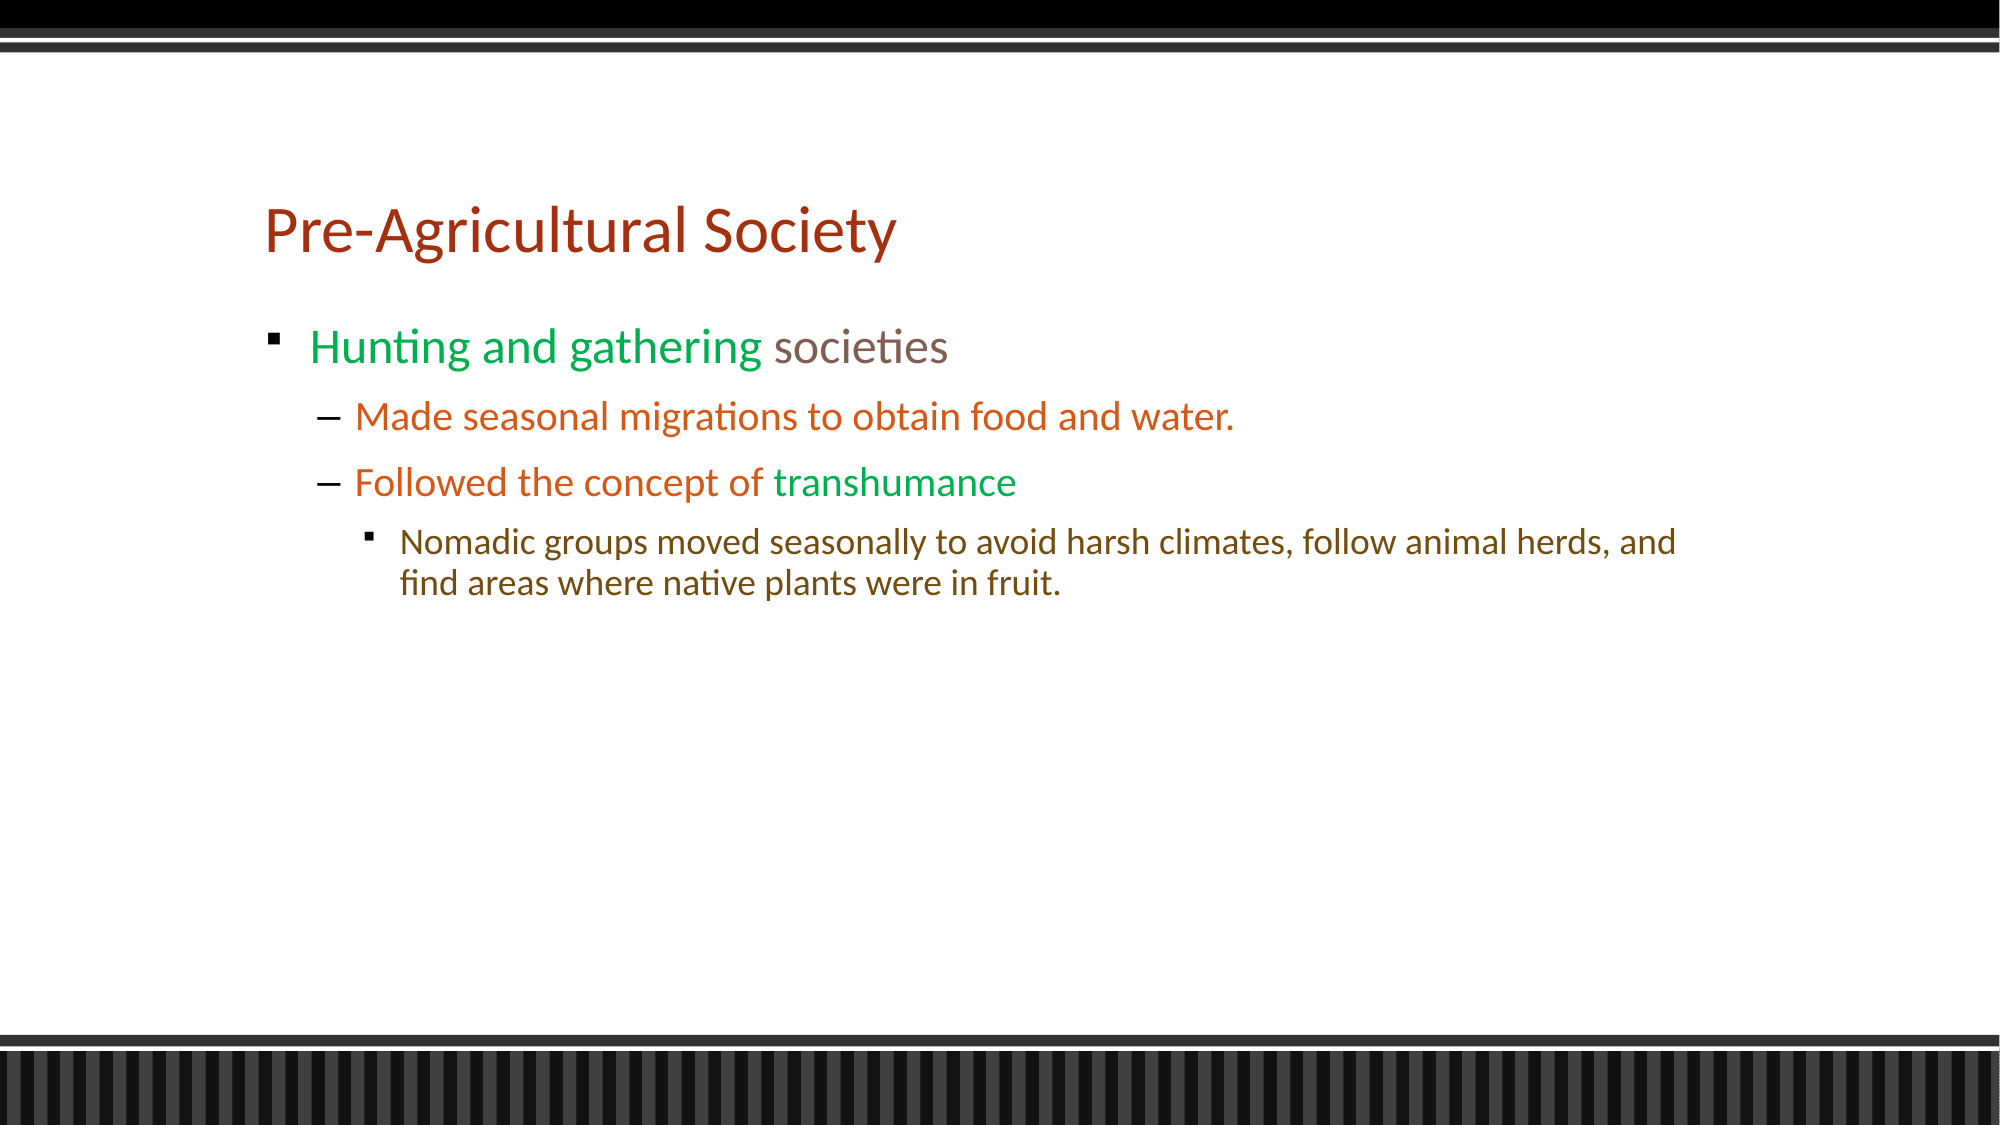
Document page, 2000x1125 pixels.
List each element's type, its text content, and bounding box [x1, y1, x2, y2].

list Hunting and gathering societies Made seasonal migrations to obtain food and water. Followed the concept of transhumance Nomadic groups moved seasonally to avoid harsh climates, follow animal herds, and find areas where native plants were in fruit. [249, 312, 1750, 920]
title Pre-Agricultural Society [249, 99, 1750, 275]
